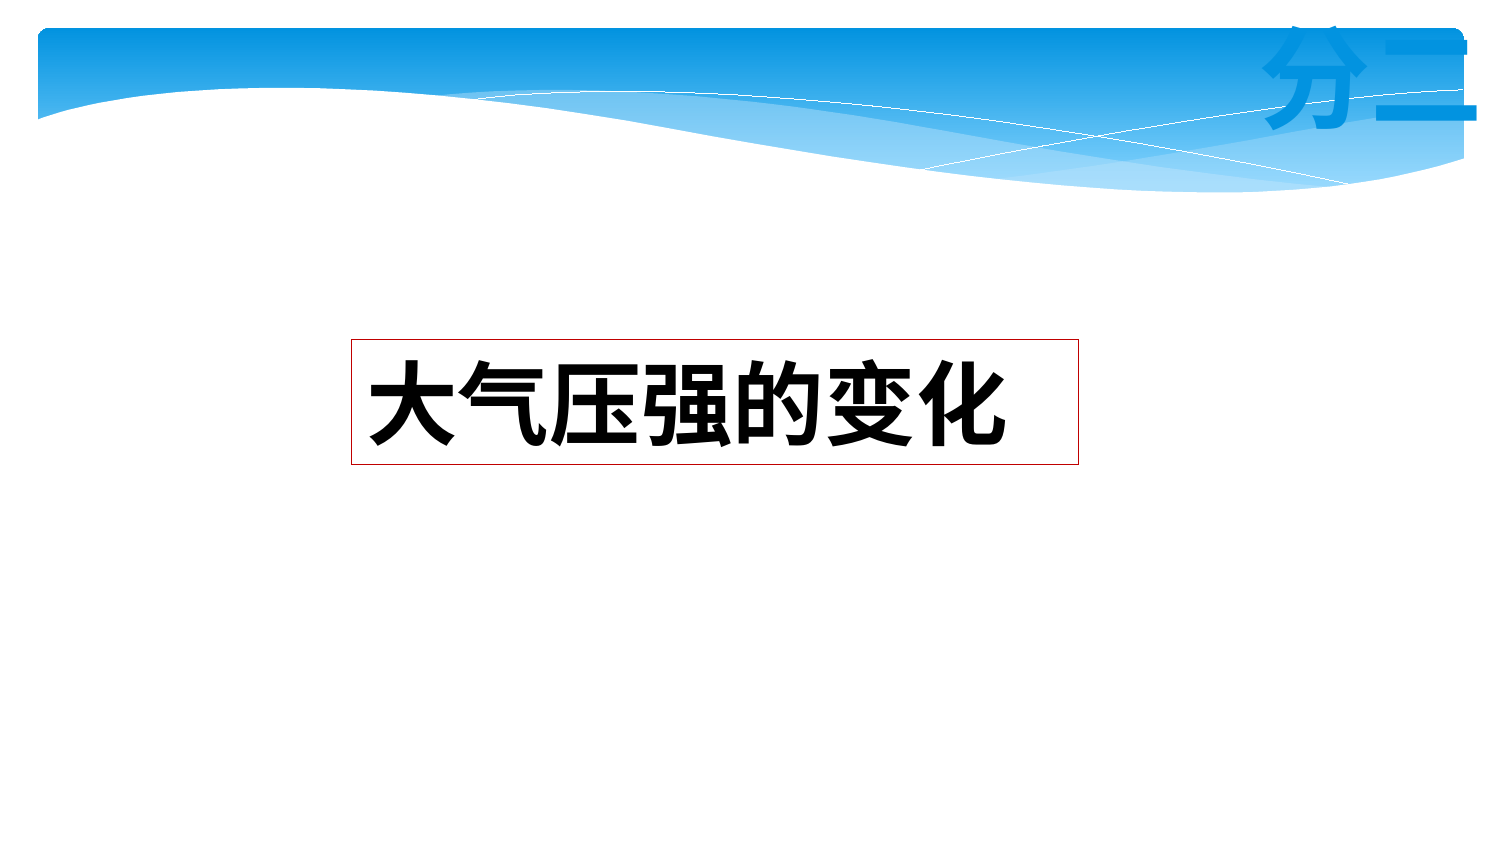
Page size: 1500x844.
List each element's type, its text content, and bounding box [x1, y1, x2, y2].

text_box 分二 [1243, 0, 1499, 150]
text_box 大气压强的变化 [351, 339, 1079, 465]
